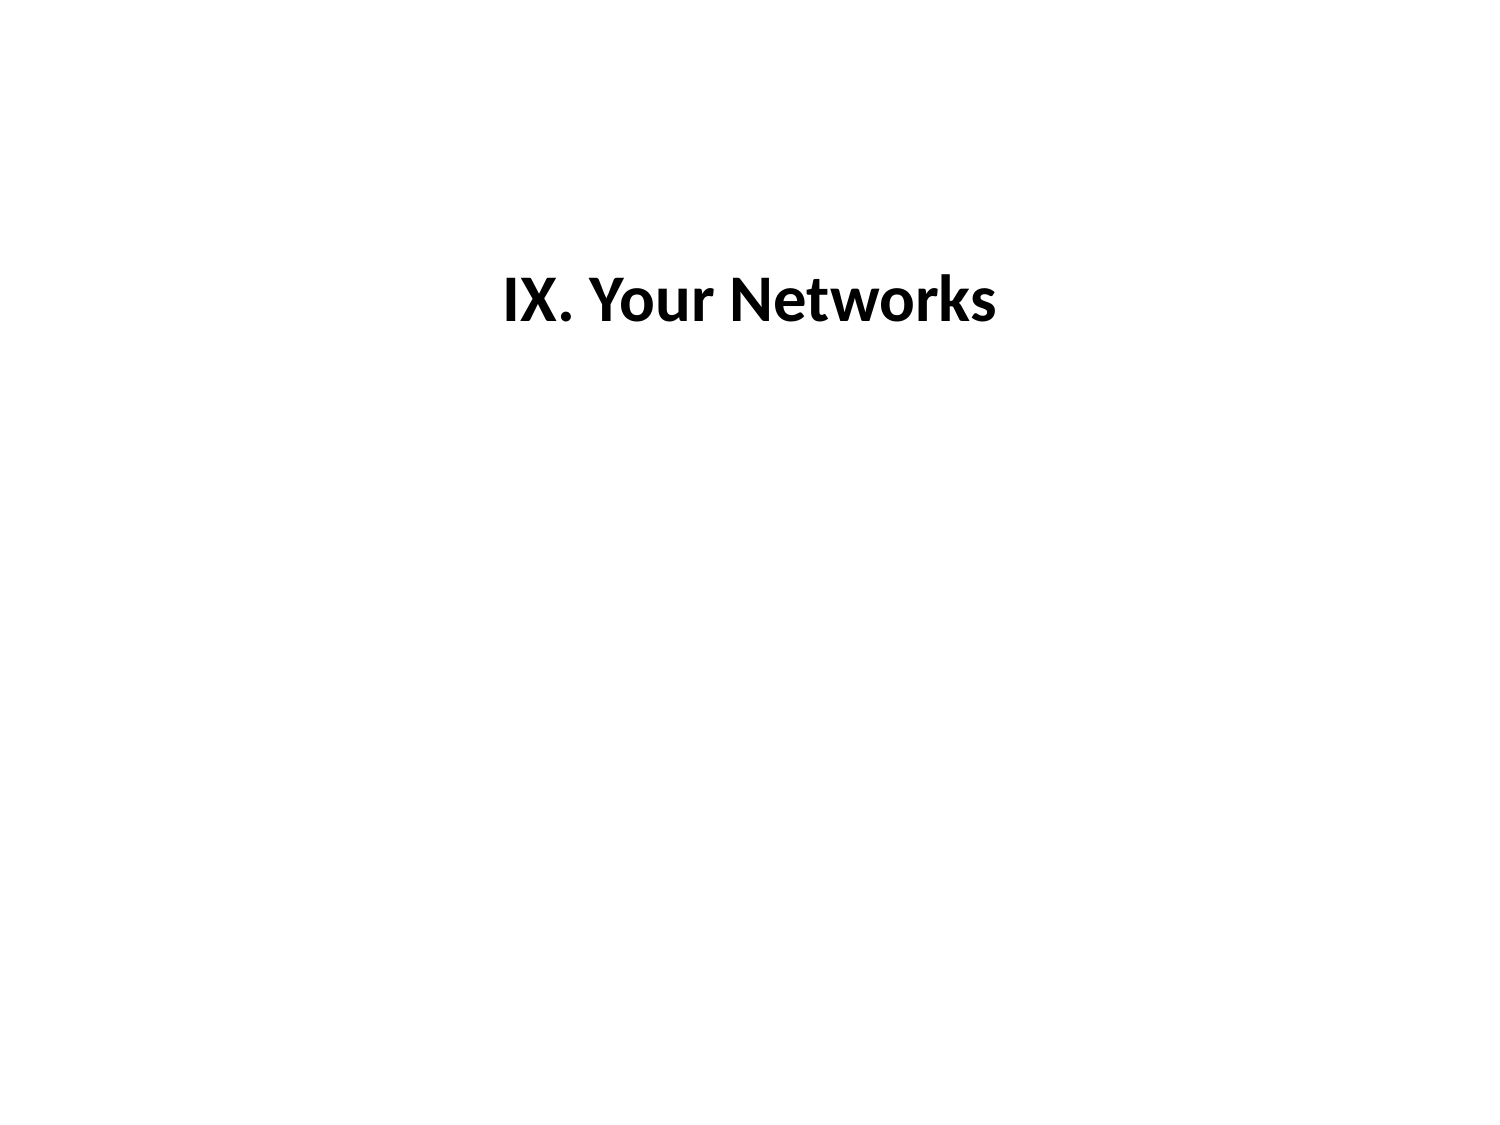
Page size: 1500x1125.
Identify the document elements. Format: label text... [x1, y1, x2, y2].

title IX. Your Networks [112, 85, 1388, 505]
